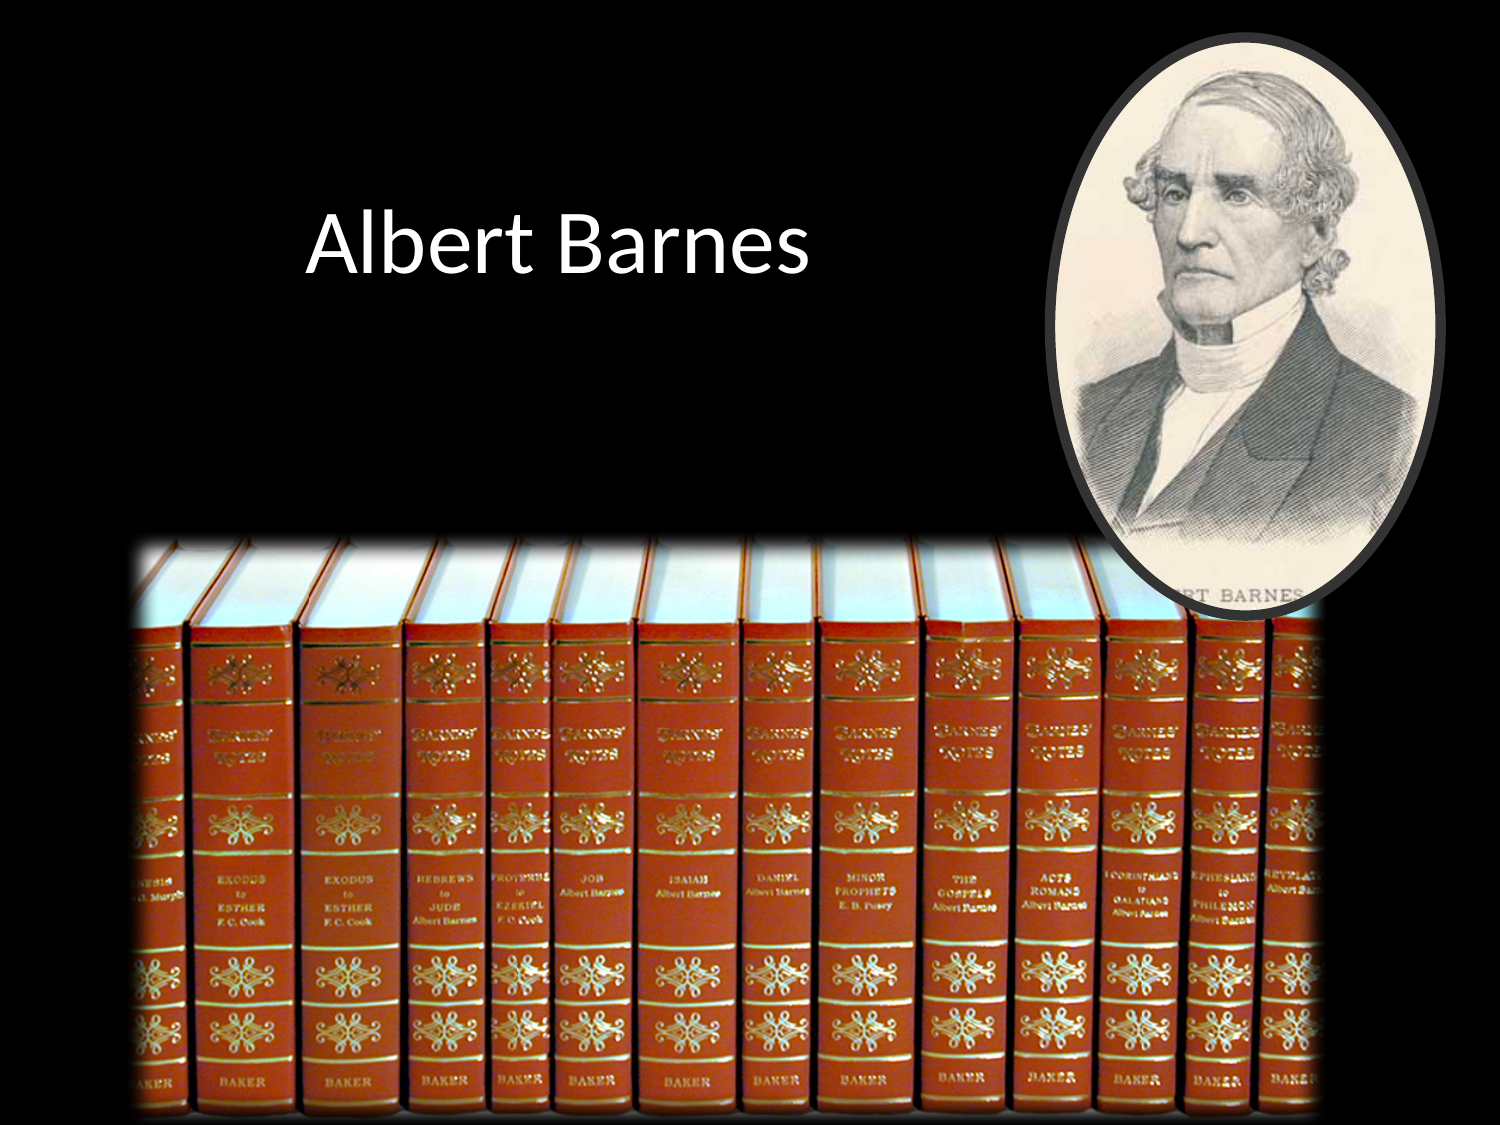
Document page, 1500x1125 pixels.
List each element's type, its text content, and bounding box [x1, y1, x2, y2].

text_box Albert Barnes [249, 174, 868, 300]
picture [124, 37, 1441, 1125]
